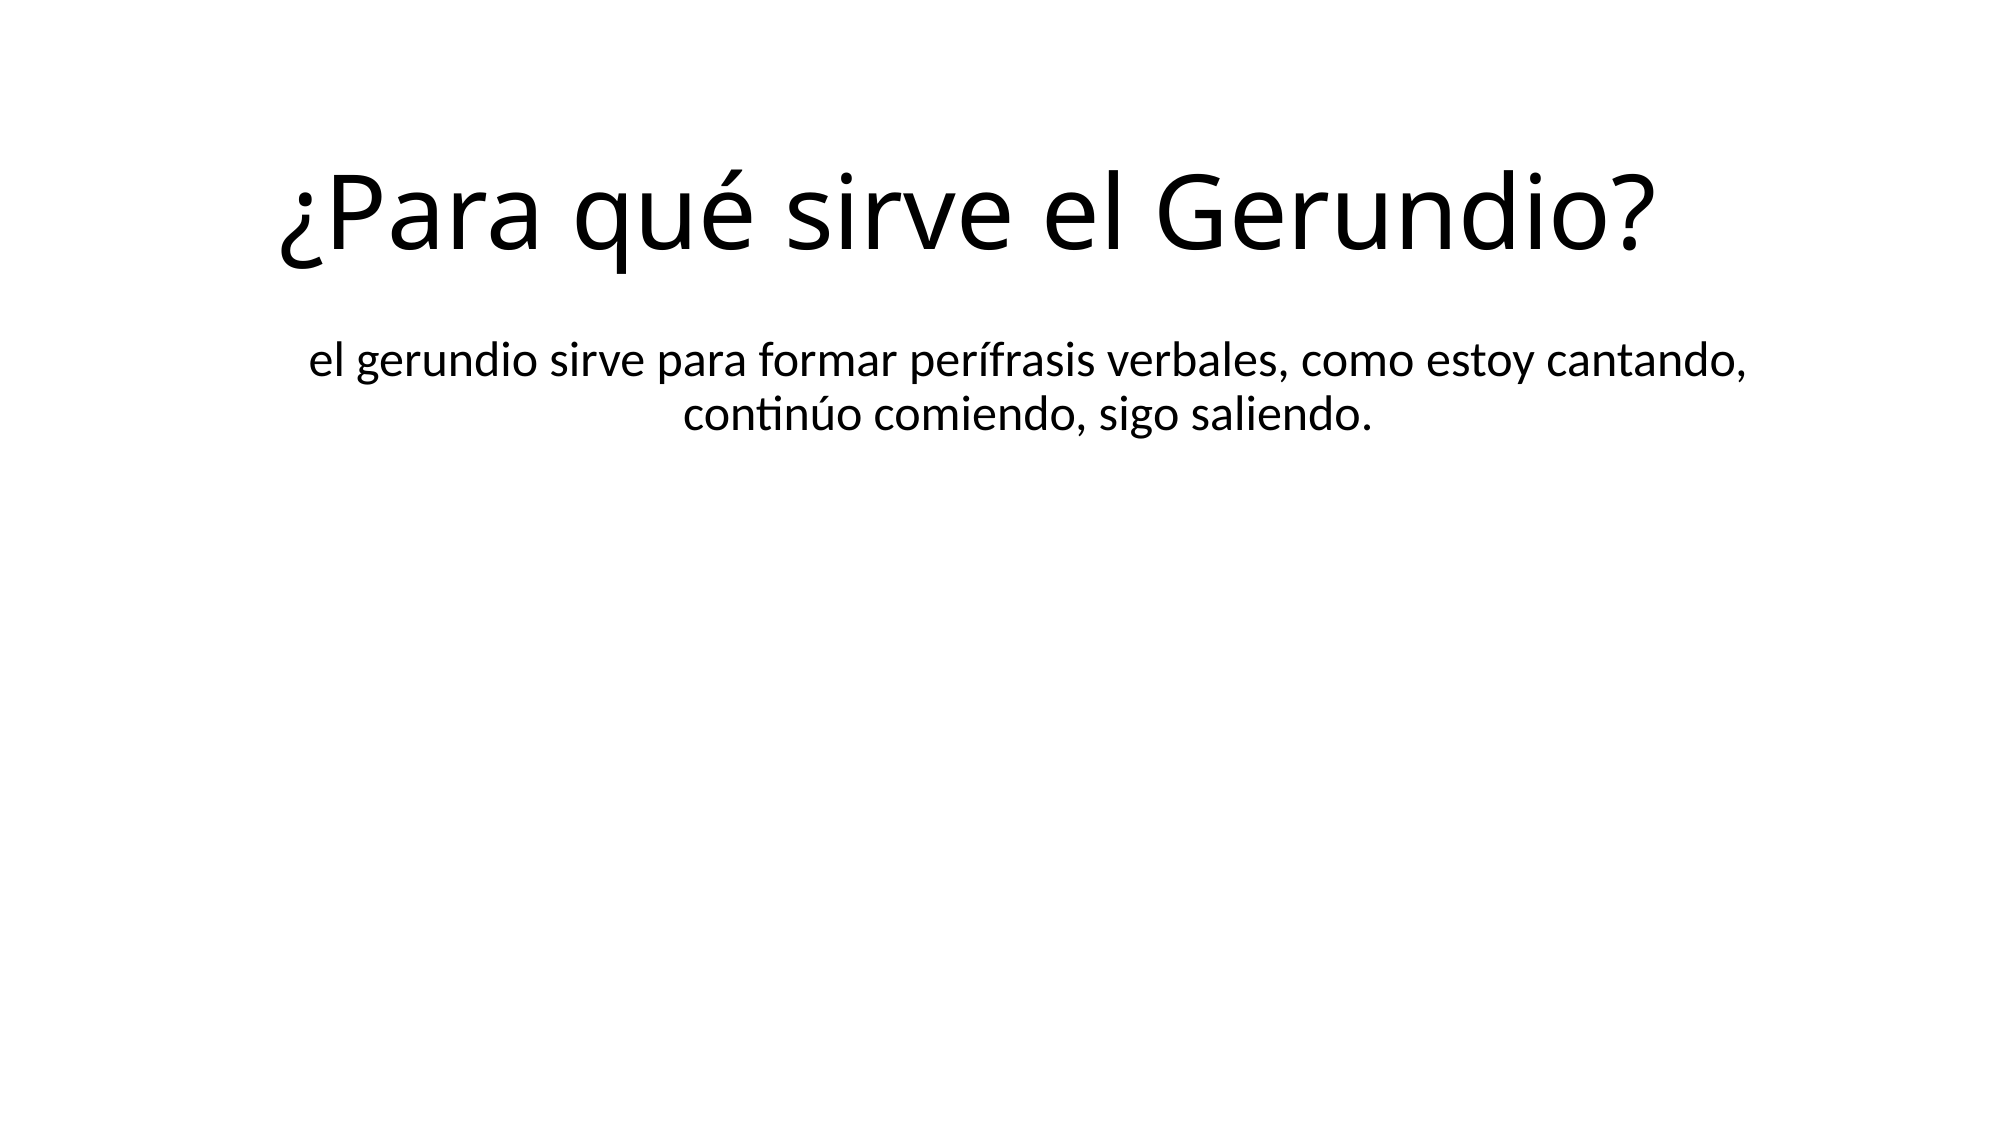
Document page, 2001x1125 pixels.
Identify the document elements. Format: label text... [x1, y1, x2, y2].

title ¿Para qué sirve el Gerundio? [249, 76, 1687, 281]
subtitle el gerundio sirve para formar perífrasis verbales, como estoy cantando, continúo comiendo, sigo saliendo. [278, 325, 1779, 598]
